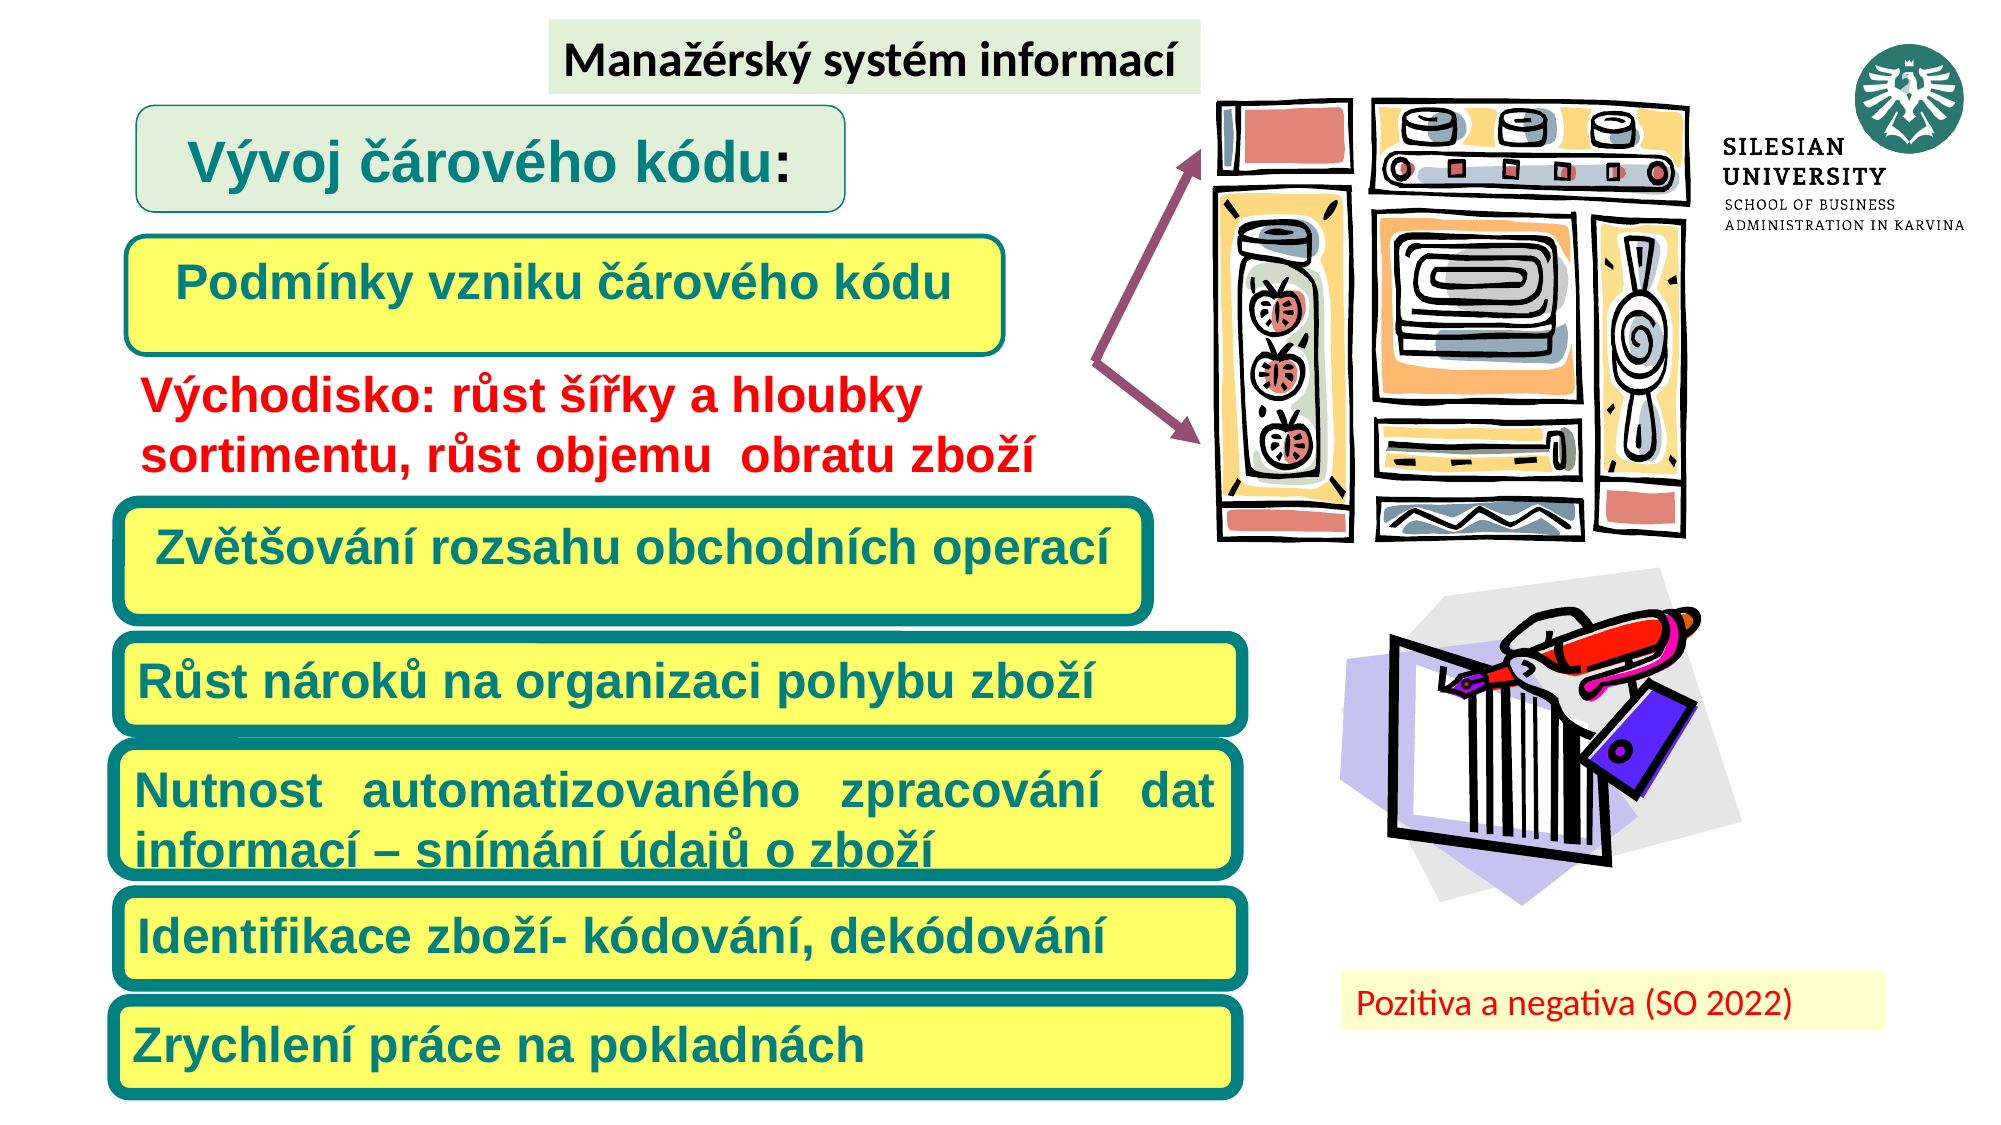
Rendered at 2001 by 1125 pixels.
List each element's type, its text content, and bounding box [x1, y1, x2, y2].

text_box Zvětšování rozsahu obchodních operací [118, 501, 1148, 621]
text_box Vývoj čárového kódu: [136, 105, 845, 213]
picture [1723, 44, 1964, 230]
picture [1339, 562, 1748, 911]
text_box Podmínky vzniku čárového kódu [126, 236, 1004, 355]
text_box Nutnost automatizovaného zpracování dat informací – snímání údajů o zboží [113, 743, 1238, 875]
text_box Růst nároků na organizaci pohybu zboží [118, 636, 1243, 731]
text_box Manažérský systém informací [548, 19, 1201, 95]
text_box Východisko: růst šířky a hloubky sortimentu, růst objemu obratu zboží [125, 355, 1095, 491]
picture [1212, 90, 1697, 551]
text_box [1094, 361, 1201, 445]
text_box Zrychlení práce na pokladnách [113, 1000, 1238, 1095]
text_box Identifikace zboží- kódování, dekódování [118, 891, 1243, 986]
text_box Pozitiva a negativa (SO 2022) [1341, 970, 1887, 1031]
text_box [1094, 148, 1201, 361]
